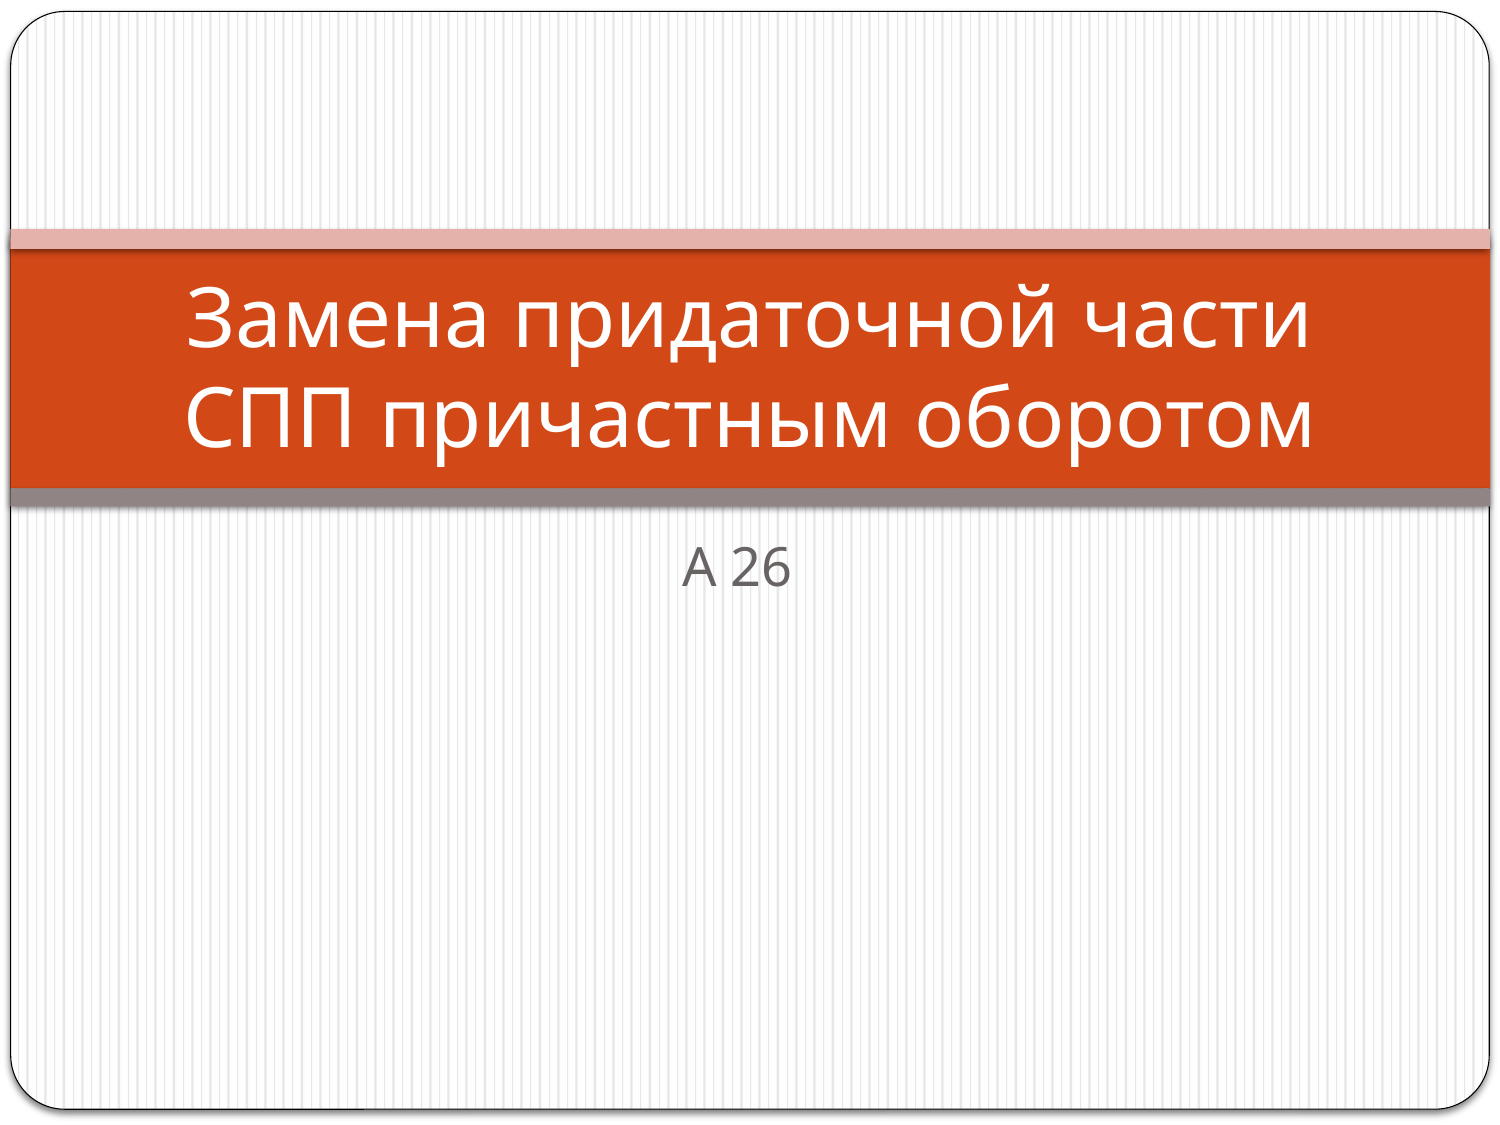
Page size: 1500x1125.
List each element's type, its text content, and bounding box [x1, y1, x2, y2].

subtitle А 26 [212, 525, 1263, 788]
title Замена придаточной части СПП причастным оборотом [75, 247, 1425, 489]
